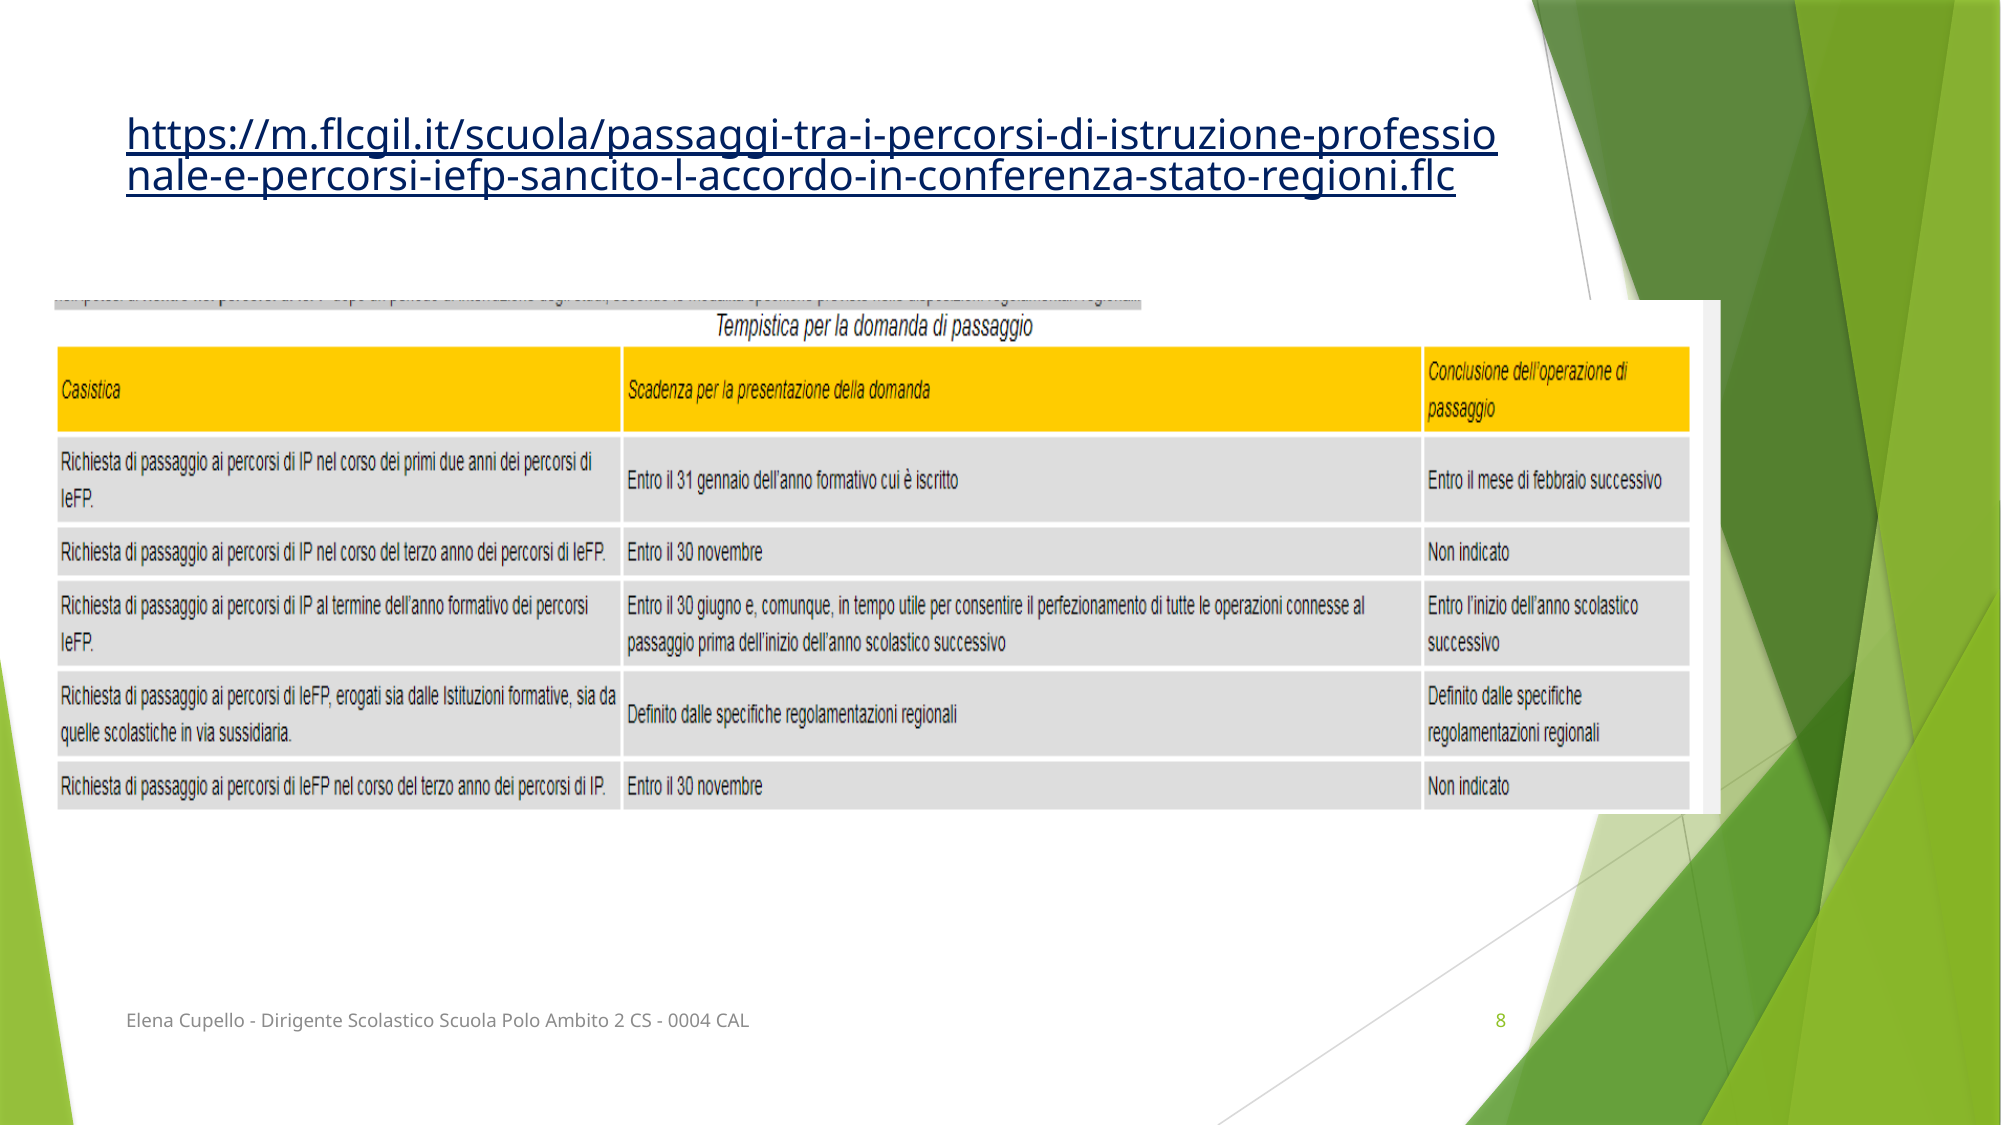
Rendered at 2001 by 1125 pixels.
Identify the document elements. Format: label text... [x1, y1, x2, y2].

footer Elena Cupello - Dirigente Scolastico Scuola Polo Ambito 2 CS - 0004 CAL [111, 991, 1145, 1051]
slide_number 8 [1409, 991, 1522, 1051]
title https://m.flcgil.it/scuola/passaggi-tra-i-percorsi-di-istruzione-professionale-e-percorsi-iefp-sancito-l-accordo-in-conferenza-stato-regioni.flc [111, 99, 1522, 297]
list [0, 299, 1722, 815]
